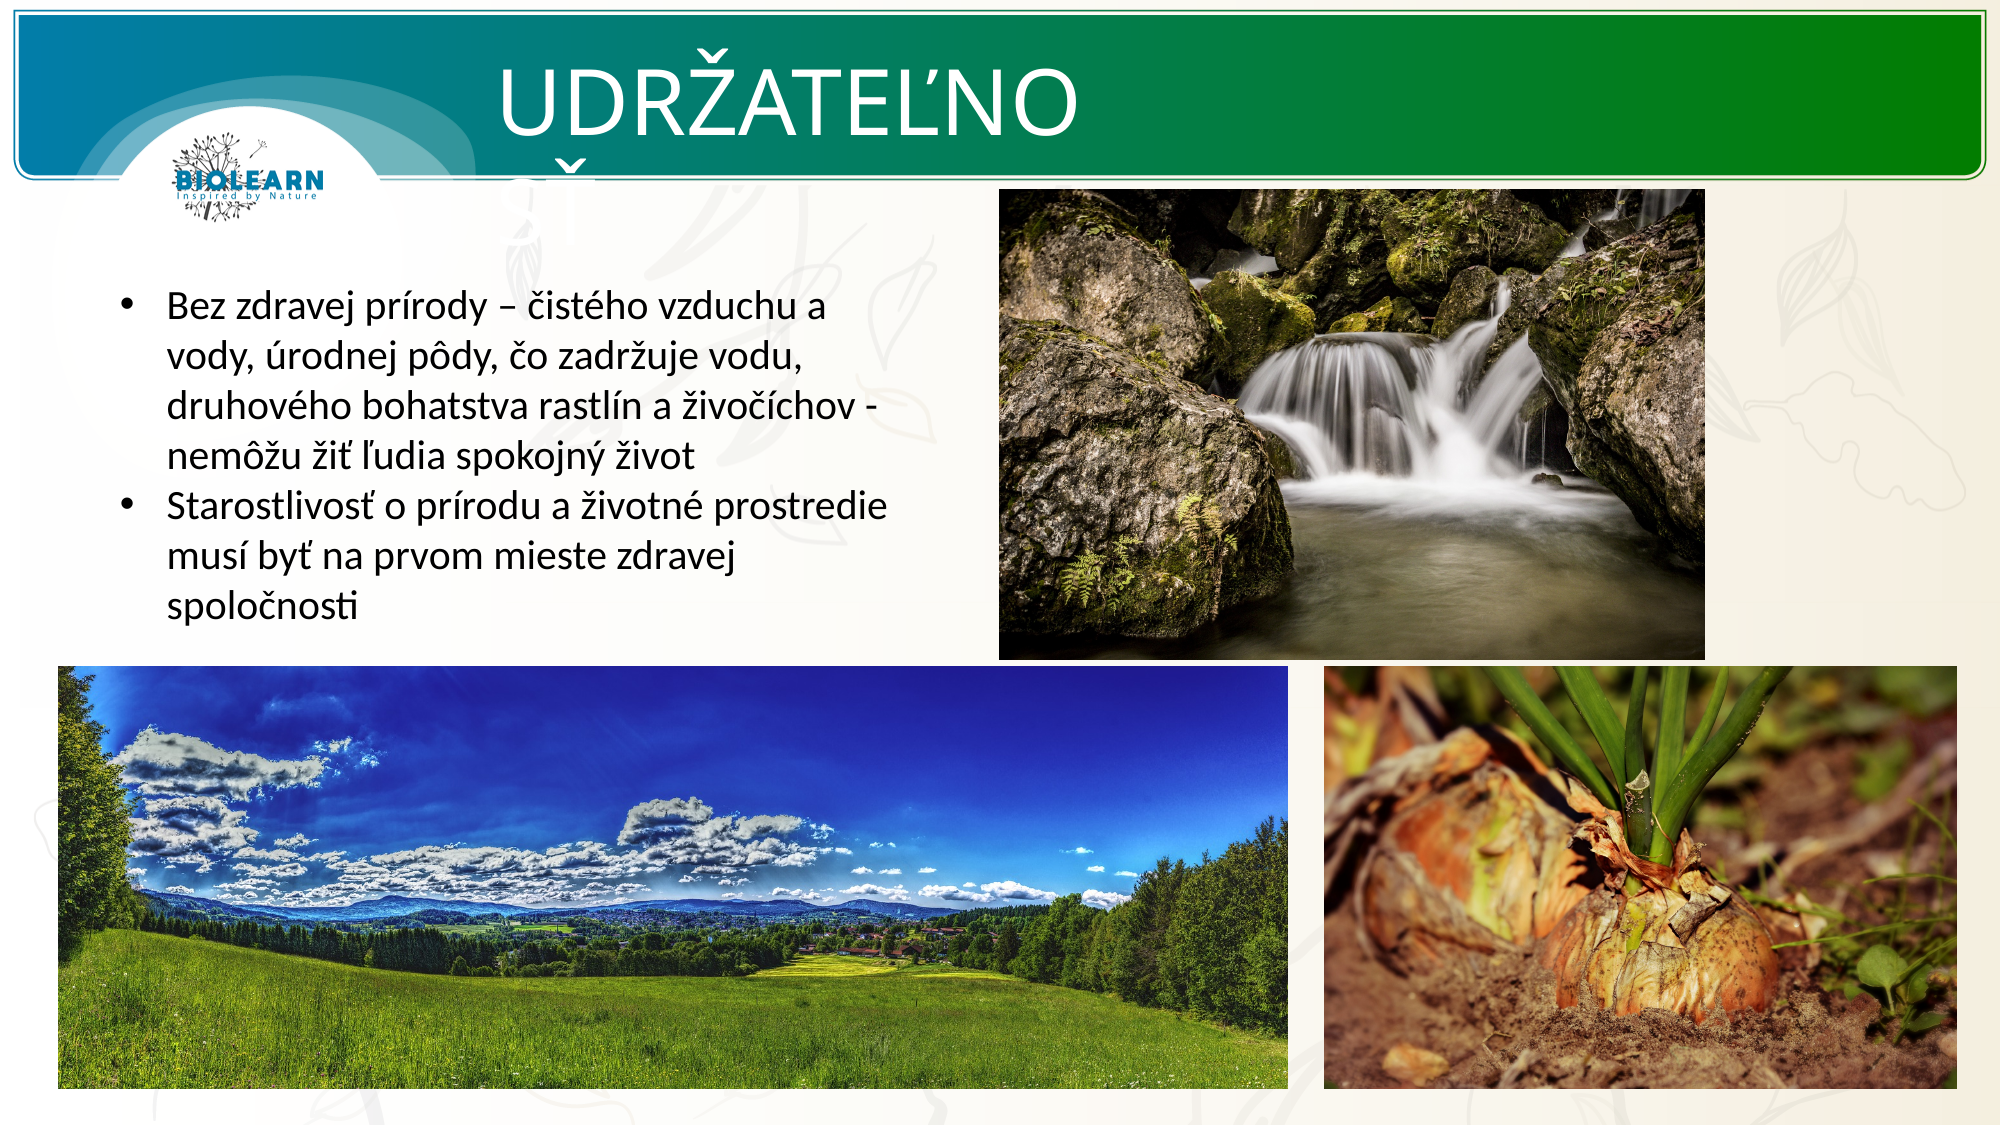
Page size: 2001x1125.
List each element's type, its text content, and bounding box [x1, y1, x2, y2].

text_box UDRŽATEĽNOSŤ [480, 36, 1121, 271]
text_box Bez zdravej prírody – čistého vzduchu a vody, úrodnej pôdy, čo zadržuje vodu, druhového bohatstva rastlín a živočíchov - nemôžu žiť ľudia spokojný život Starostlivosť o prírodu a životné prostredie musí byť na prvom mieste zdravej spoločnosti [29, 220, 932, 786]
picture [0, 0, 2001, 1125]
